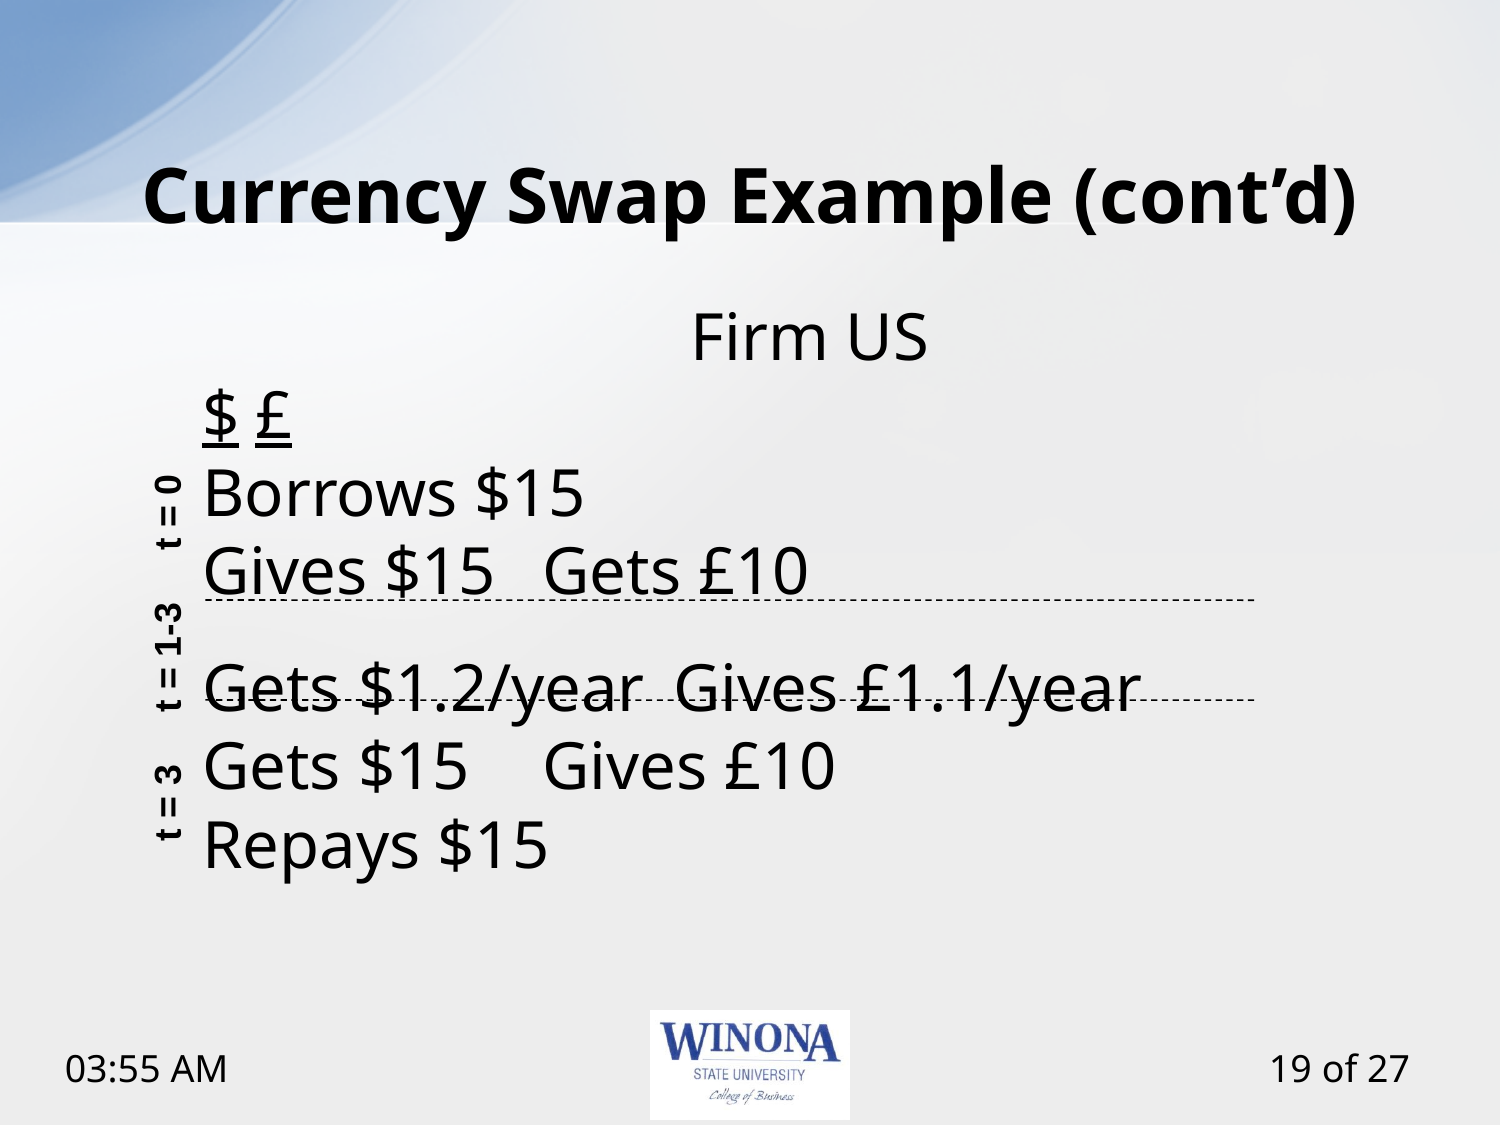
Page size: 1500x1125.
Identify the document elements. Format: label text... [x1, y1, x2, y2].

text_box t = 3 t = 1-3 t = 0 [135, 412, 196, 888]
list Firm US $ £ Borrows $15 Gives $15 Gets £10 Gets $1.2/year Gives £1.1/year Gets $15 Gives £10 Repays $15 [187, 287, 1450, 968]
title Currency Swap Example (cont’d) [75, 58, 1425, 247]
picture [0, 0, 1500, 1125]
